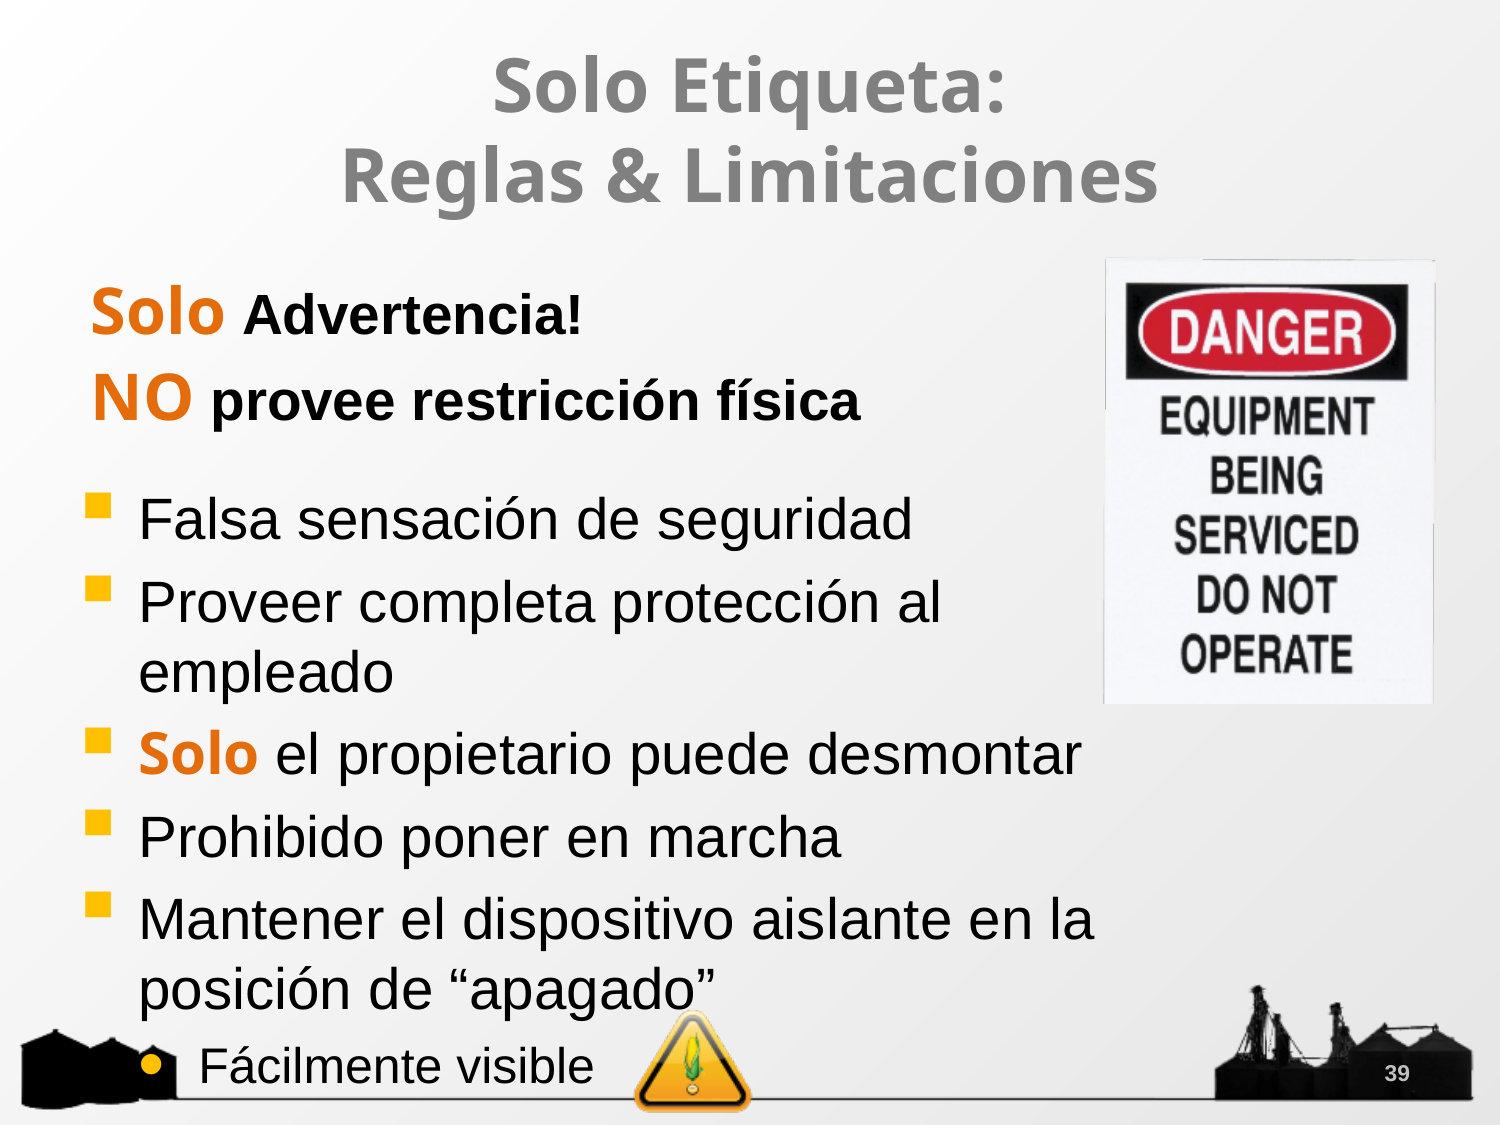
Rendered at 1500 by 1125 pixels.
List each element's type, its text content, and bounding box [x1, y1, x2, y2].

picture [0, 957, 1500, 1125]
slide_number 39 [1166, 1042, 1425, 1103]
list Falsa sensación de seguridad Proveer completa protección al empleado Solo el propietario puede desmontar Prohibido poner en marcha Mantener el dispositivo aislante en la posición de “apagado” Fácilmente visible [63, 474, 1166, 1105]
list NO provee restricción física [75, 348, 1093, 441]
picture [1098, 253, 1437, 704]
list Solo Advertencia! [75, 261, 1093, 348]
title Solo Etiqueta: Reglas & Limitaciones [75, 33, 1425, 221]
